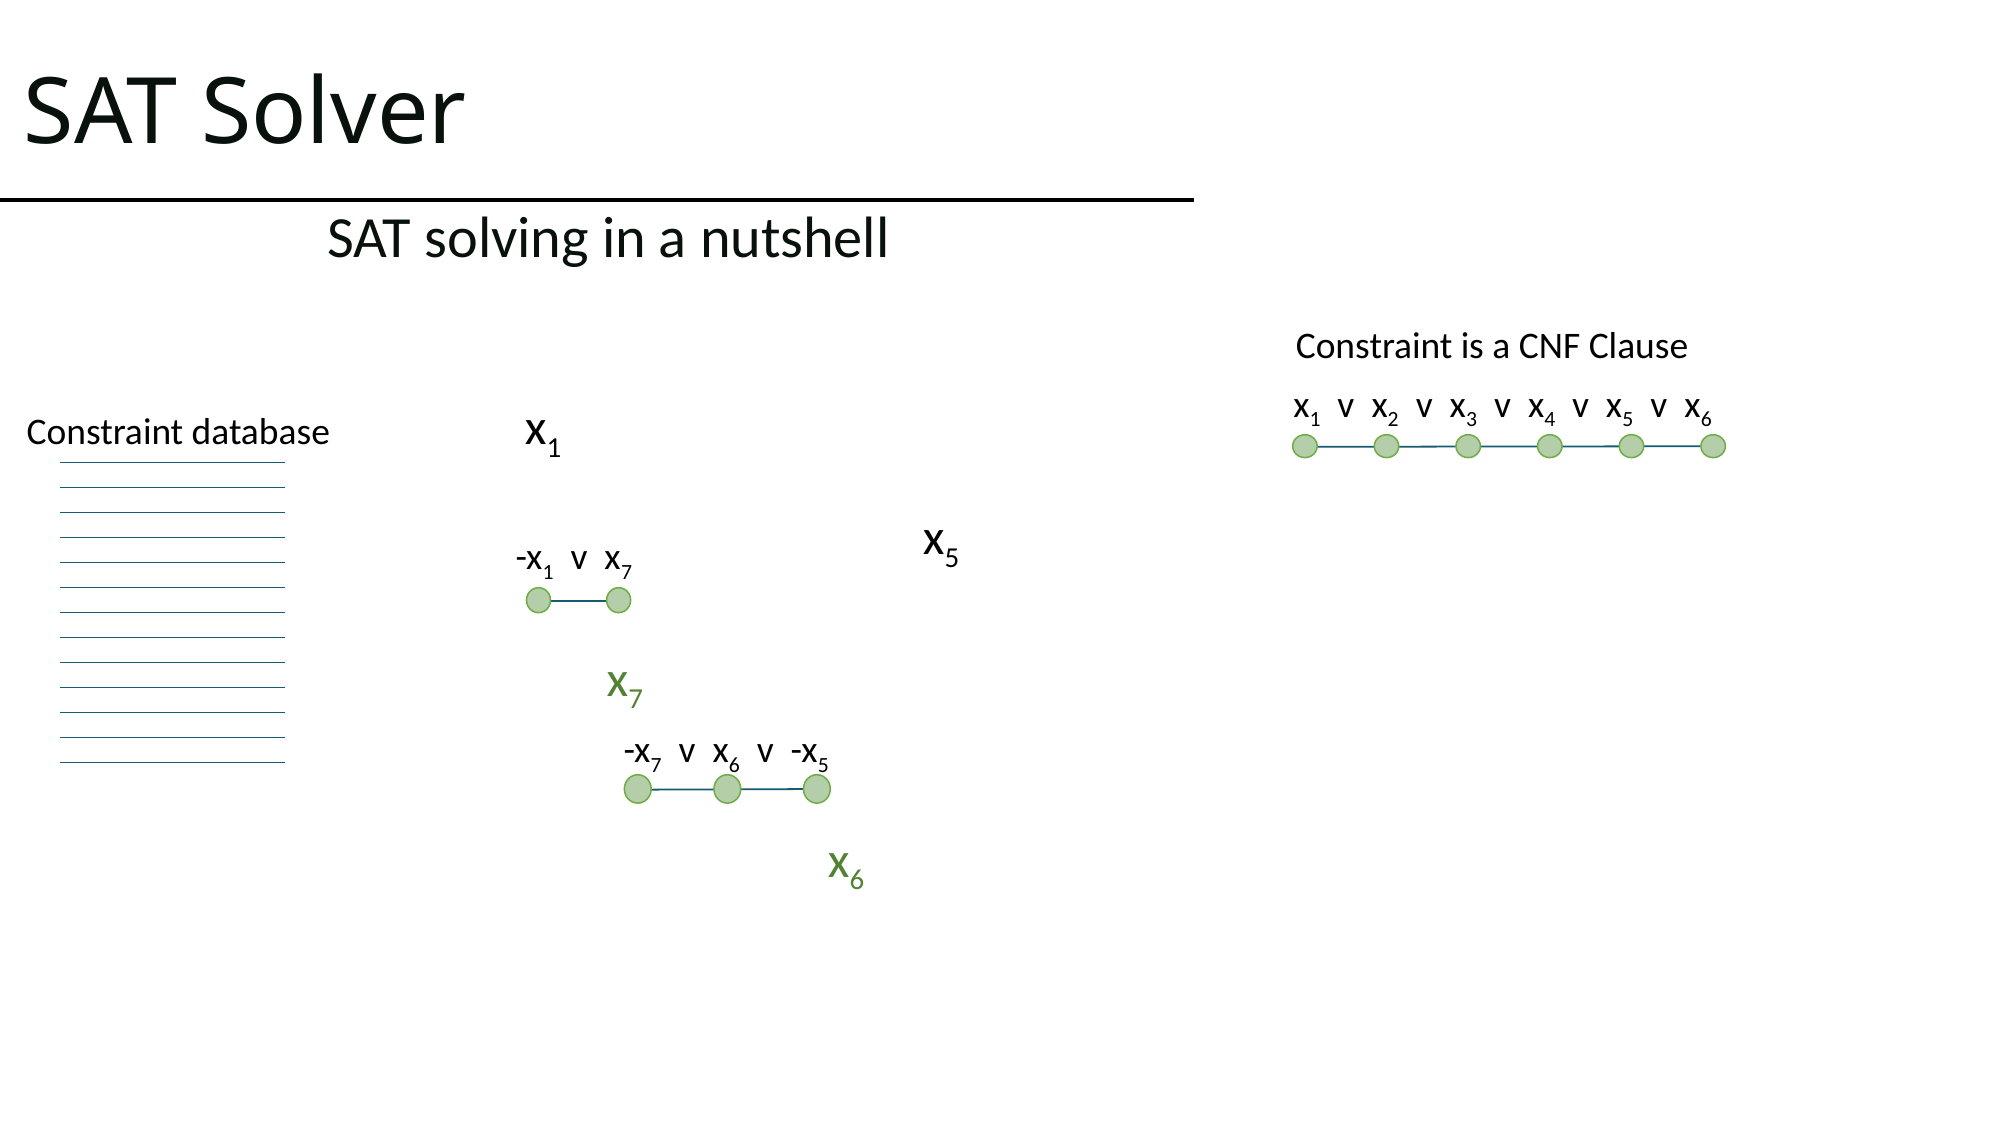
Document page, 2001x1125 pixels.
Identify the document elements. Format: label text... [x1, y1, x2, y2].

list SAT solving in a nutshell [275, 200, 1625, 325]
text_box x6 [813, 819, 891, 903]
text_box x1 [510, 387, 588, 471]
text_box Constraint is a CNF Clause [1281, 313, 1704, 372]
text_box x5 [908, 497, 986, 581]
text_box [603, 717, 849, 804]
title SAT Solver [8, 4, 1136, 223]
text_box x7 [591, 639, 670, 723]
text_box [1278, 372, 1740, 458]
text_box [59, 462, 286, 763]
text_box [500, 524, 678, 613]
text_box Constraint database [11, 399, 346, 460]
